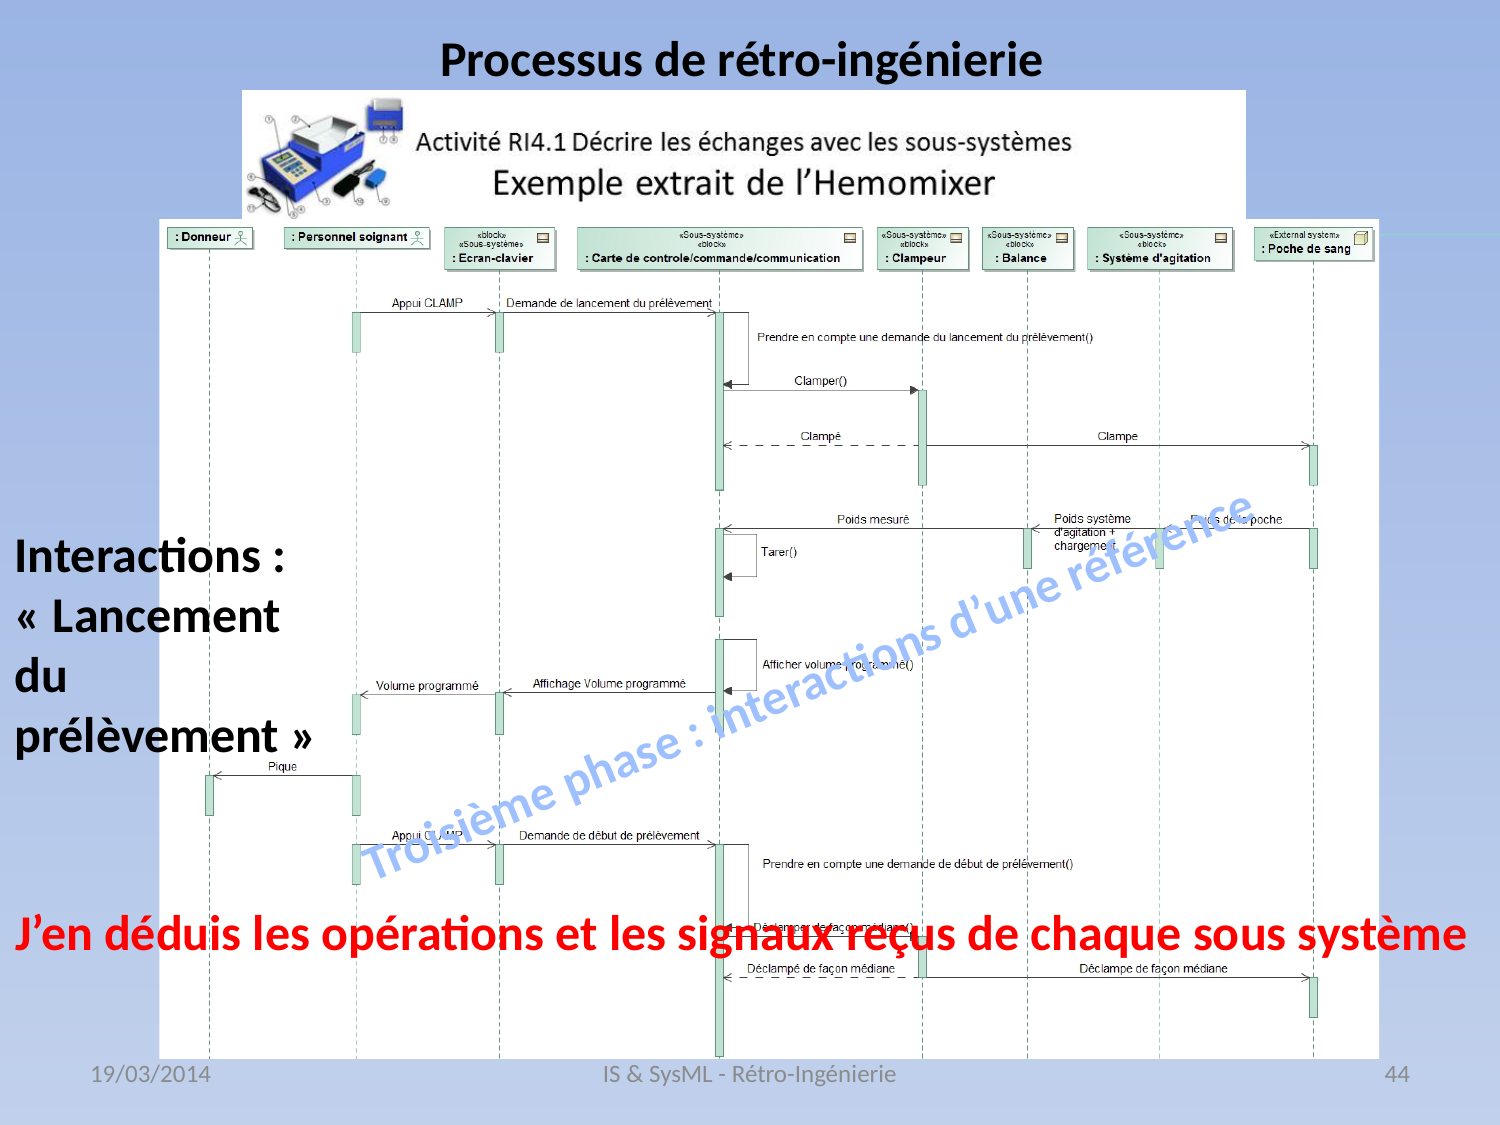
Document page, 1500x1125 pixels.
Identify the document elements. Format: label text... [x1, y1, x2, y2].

slide_number 44 [1074, 1042, 1425, 1103]
picture [159, 89, 1380, 1059]
title Processus de rétro-ingénierie [29, 0, 1455, 114]
text_box Interactions : « Lancement du prélèvement » [0, 515, 154, 770]
text_box J’en déduis les opérations et les signaux reçus de chaque sous système [1384, 893, 1500, 969]
text_box J’en déduis les opérations et les signaux reçus de chaque sous système [0, 893, 154, 969]
footer IS & SysML - Rétro-Ingénierie [512, 1066, 988, 1103]
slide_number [75, 1042, 425, 1103]
